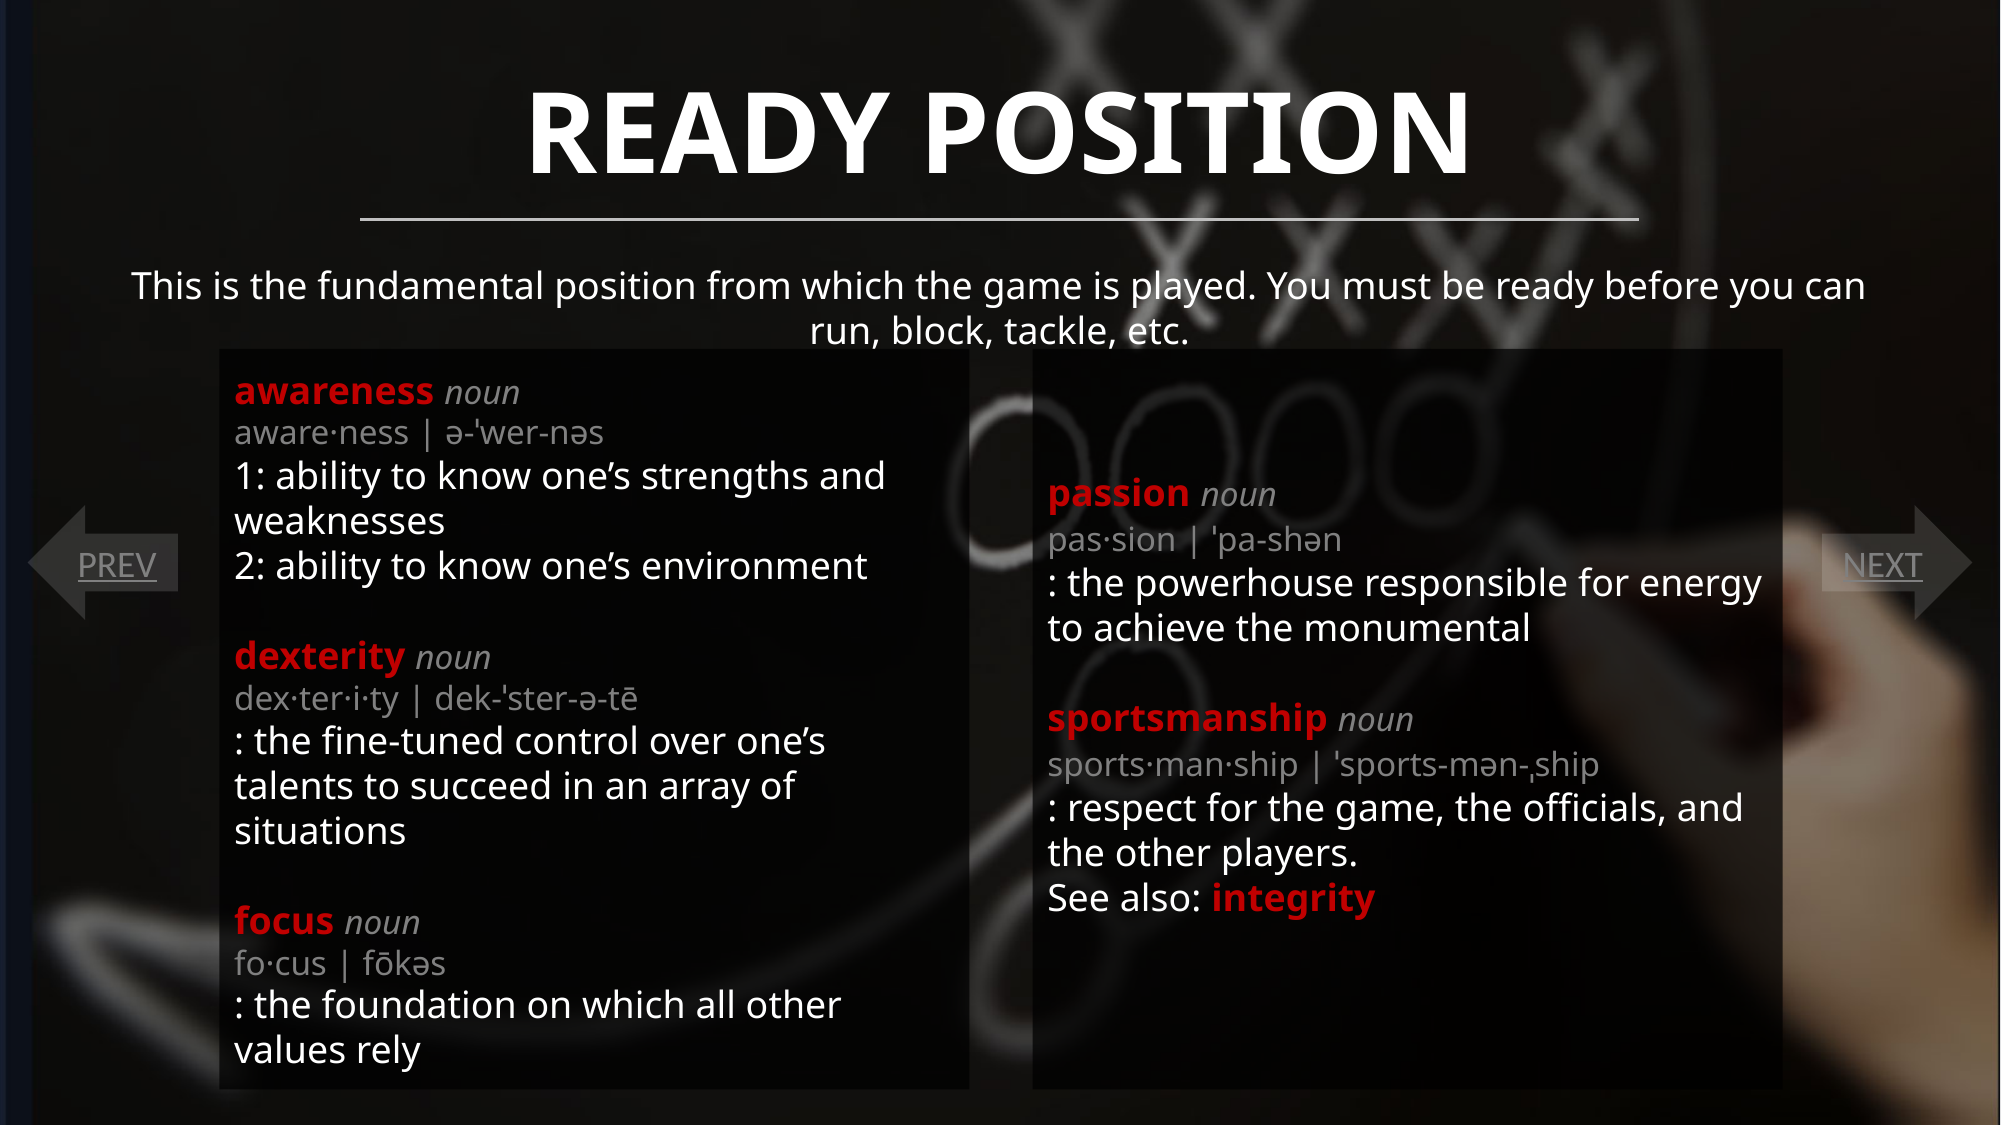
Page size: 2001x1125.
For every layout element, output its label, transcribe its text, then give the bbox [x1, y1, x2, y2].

text_box PREV [26, 502, 179, 623]
text_box passion noun pas·sion | ˈpa-shən : the powerhouse responsible for energy to achieve the monumental sportsmanship noun sports·man·ship | ˈsports-mən-ˌship : respect for the game, the officials, and the other players. See also: integrity [1032, 348, 1784, 1090]
text_box This is the fundamental position from which the game is played. You must be ready before you can run, block, tackle, etc. [89, 254, 1911, 359]
text_box awareness noun aware·ness | ə-ˈwer-nəs 1: ability to know one’s strengths and weaknesses 2: ability to know one’s environment dexterity noun dex·ter·i·ty | dek-ˈster-ə-tē : the fine-tuned control over one’s talents to succeed in an array of situations focus noun fo·cus | fōkəs : the foundation on which all other values rely [218, 348, 970, 1090]
text_box READY POSITION [360, 53, 1640, 204]
text_box NEXT [1821, 502, 1974, 623]
picture [0, 0, 2001, 1125]
